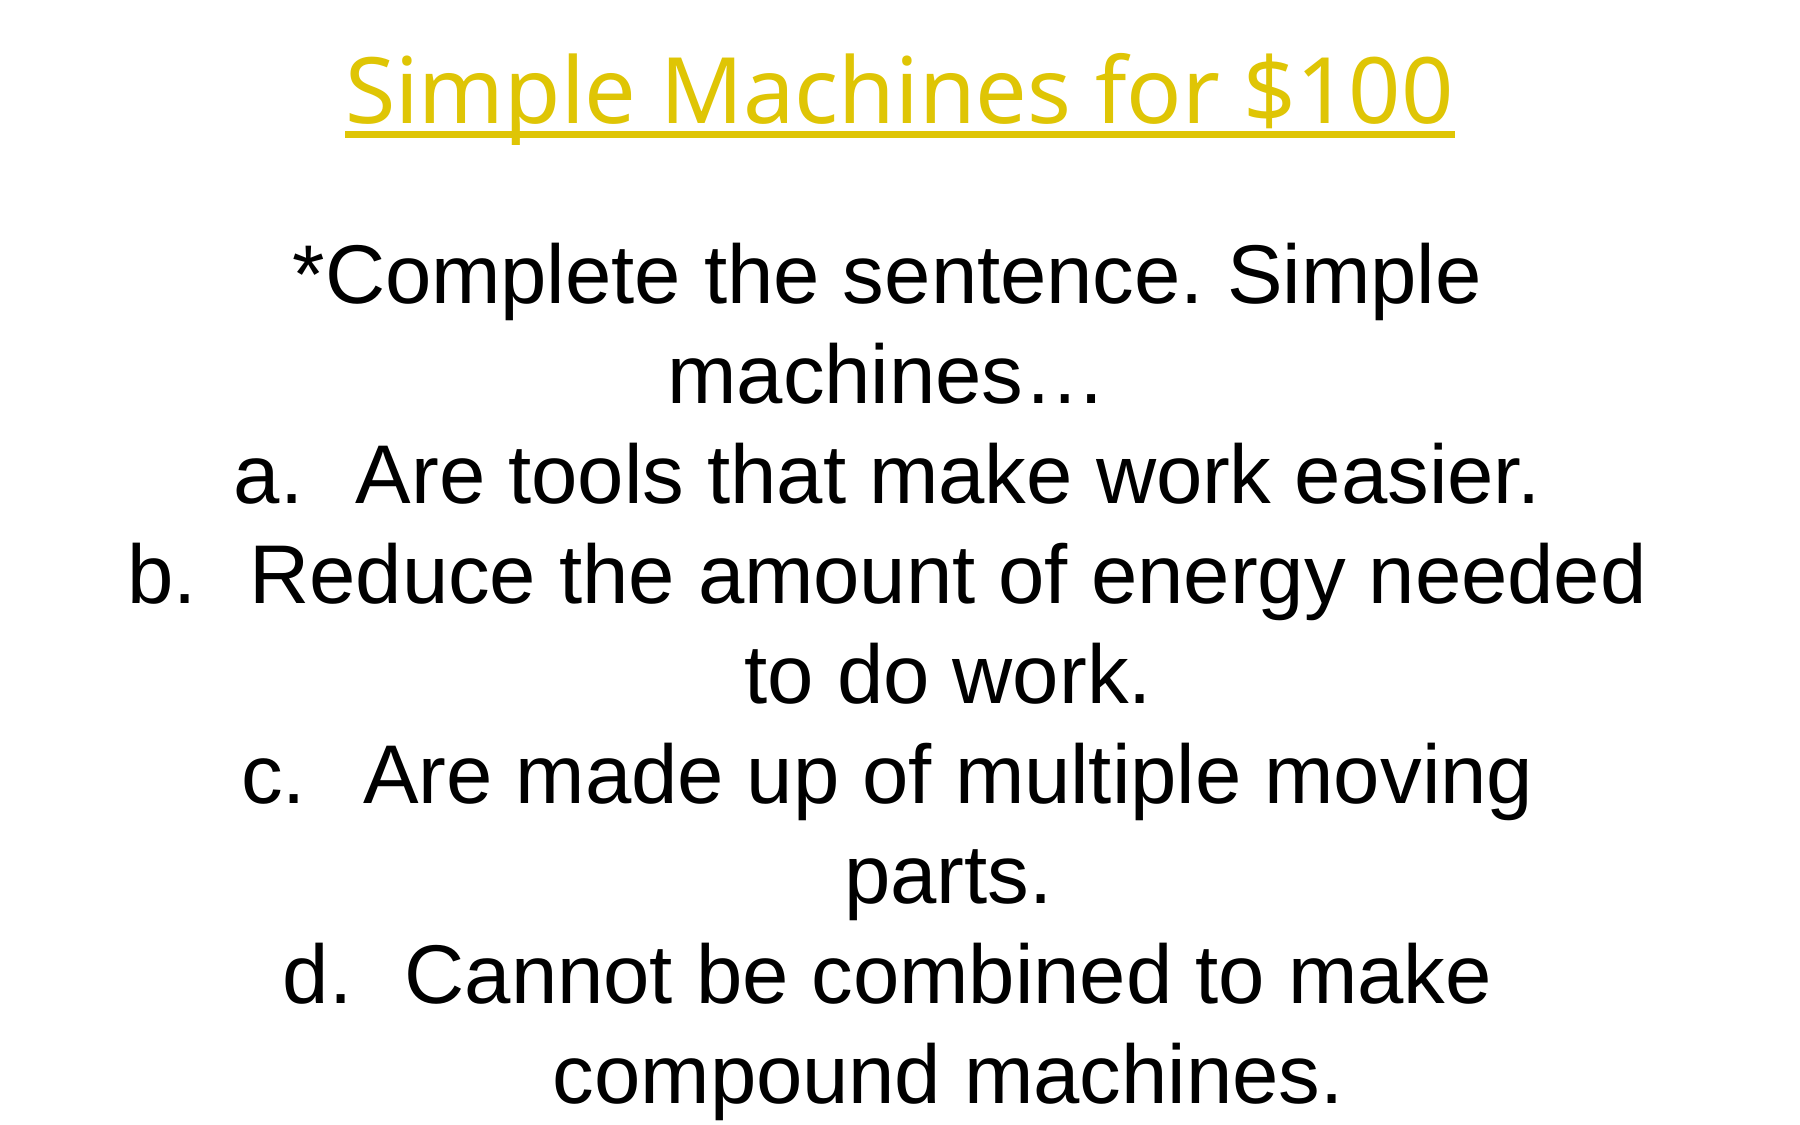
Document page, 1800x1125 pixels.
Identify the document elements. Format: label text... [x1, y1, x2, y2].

text_box *Complete the sentence. Simple machines… Are tools that make work easier. Reduce the amount of energy needed to do work. Are made up of multiple moving parts. Cannot be combined to make compound machines. [112, 212, 1663, 1125]
text_box Simple Machines for $100 [0, 24, 1800, 150]
